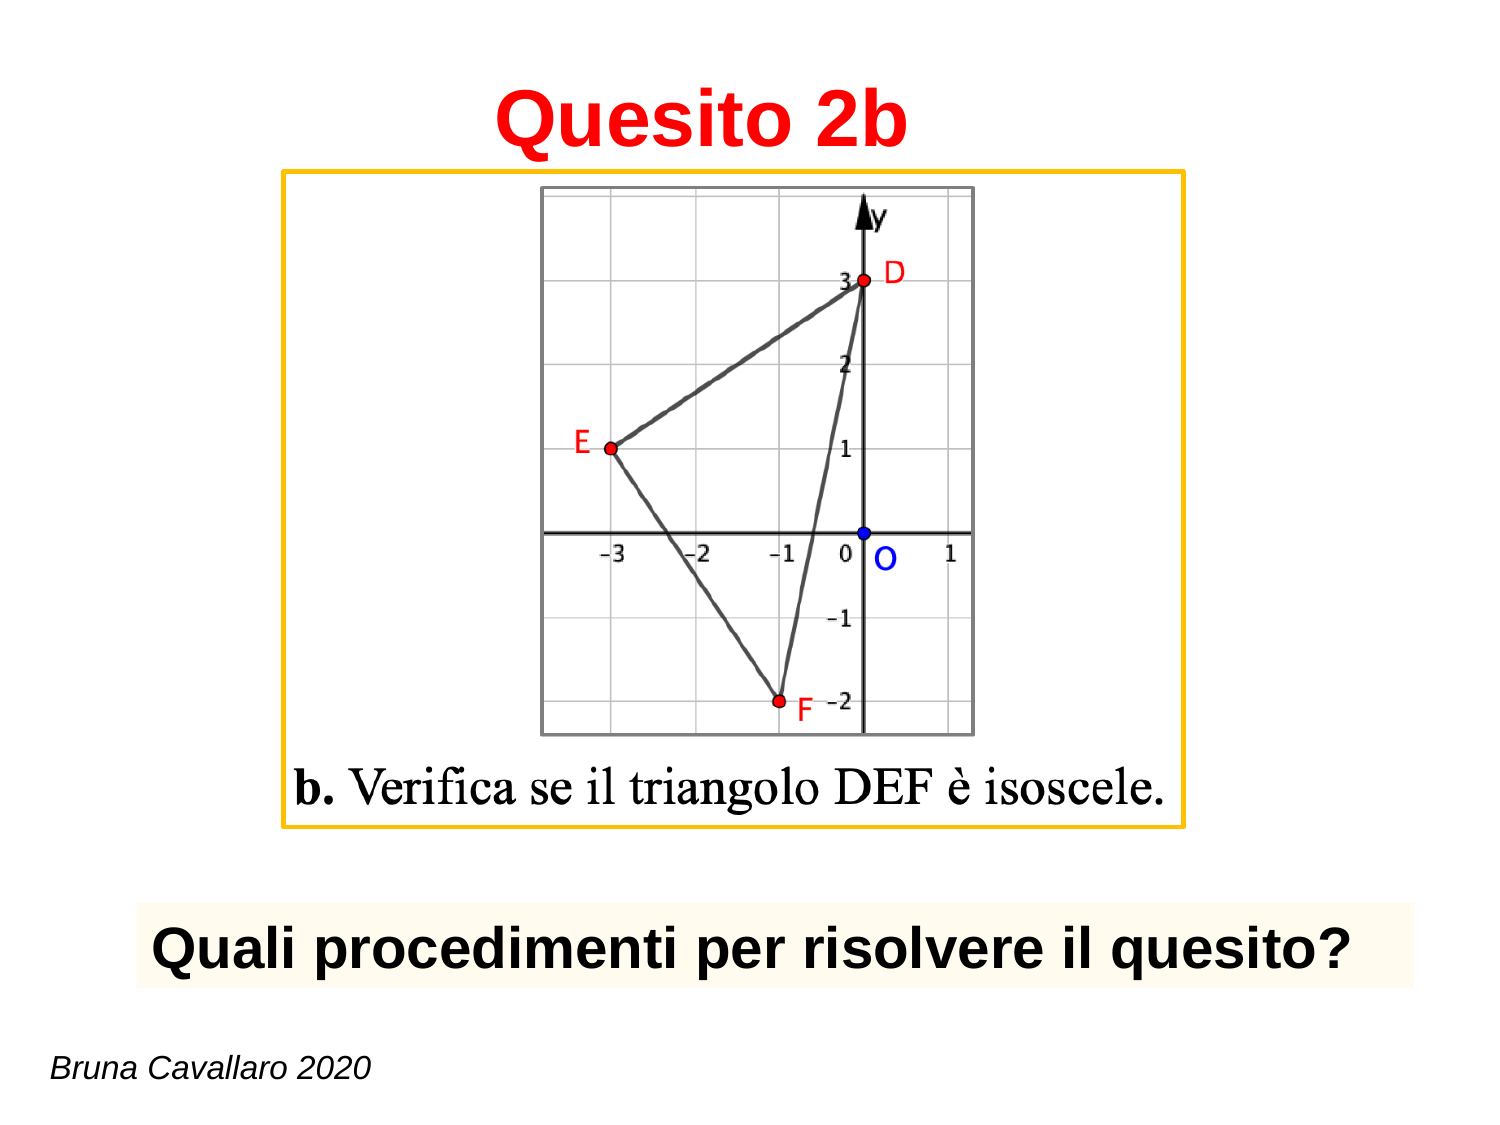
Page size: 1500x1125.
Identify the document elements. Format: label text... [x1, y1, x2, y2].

text_box Quali procedimenti per risolvere il quesito? [136, 902, 1415, 988]
text_box Bruna Cavallaro 2020 [34, 1038, 387, 1094]
text_box Quesito 2b [473, 65, 1027, 169]
picture [285, 173, 1182, 825]
text_box [0, 44, 1500, 233]
